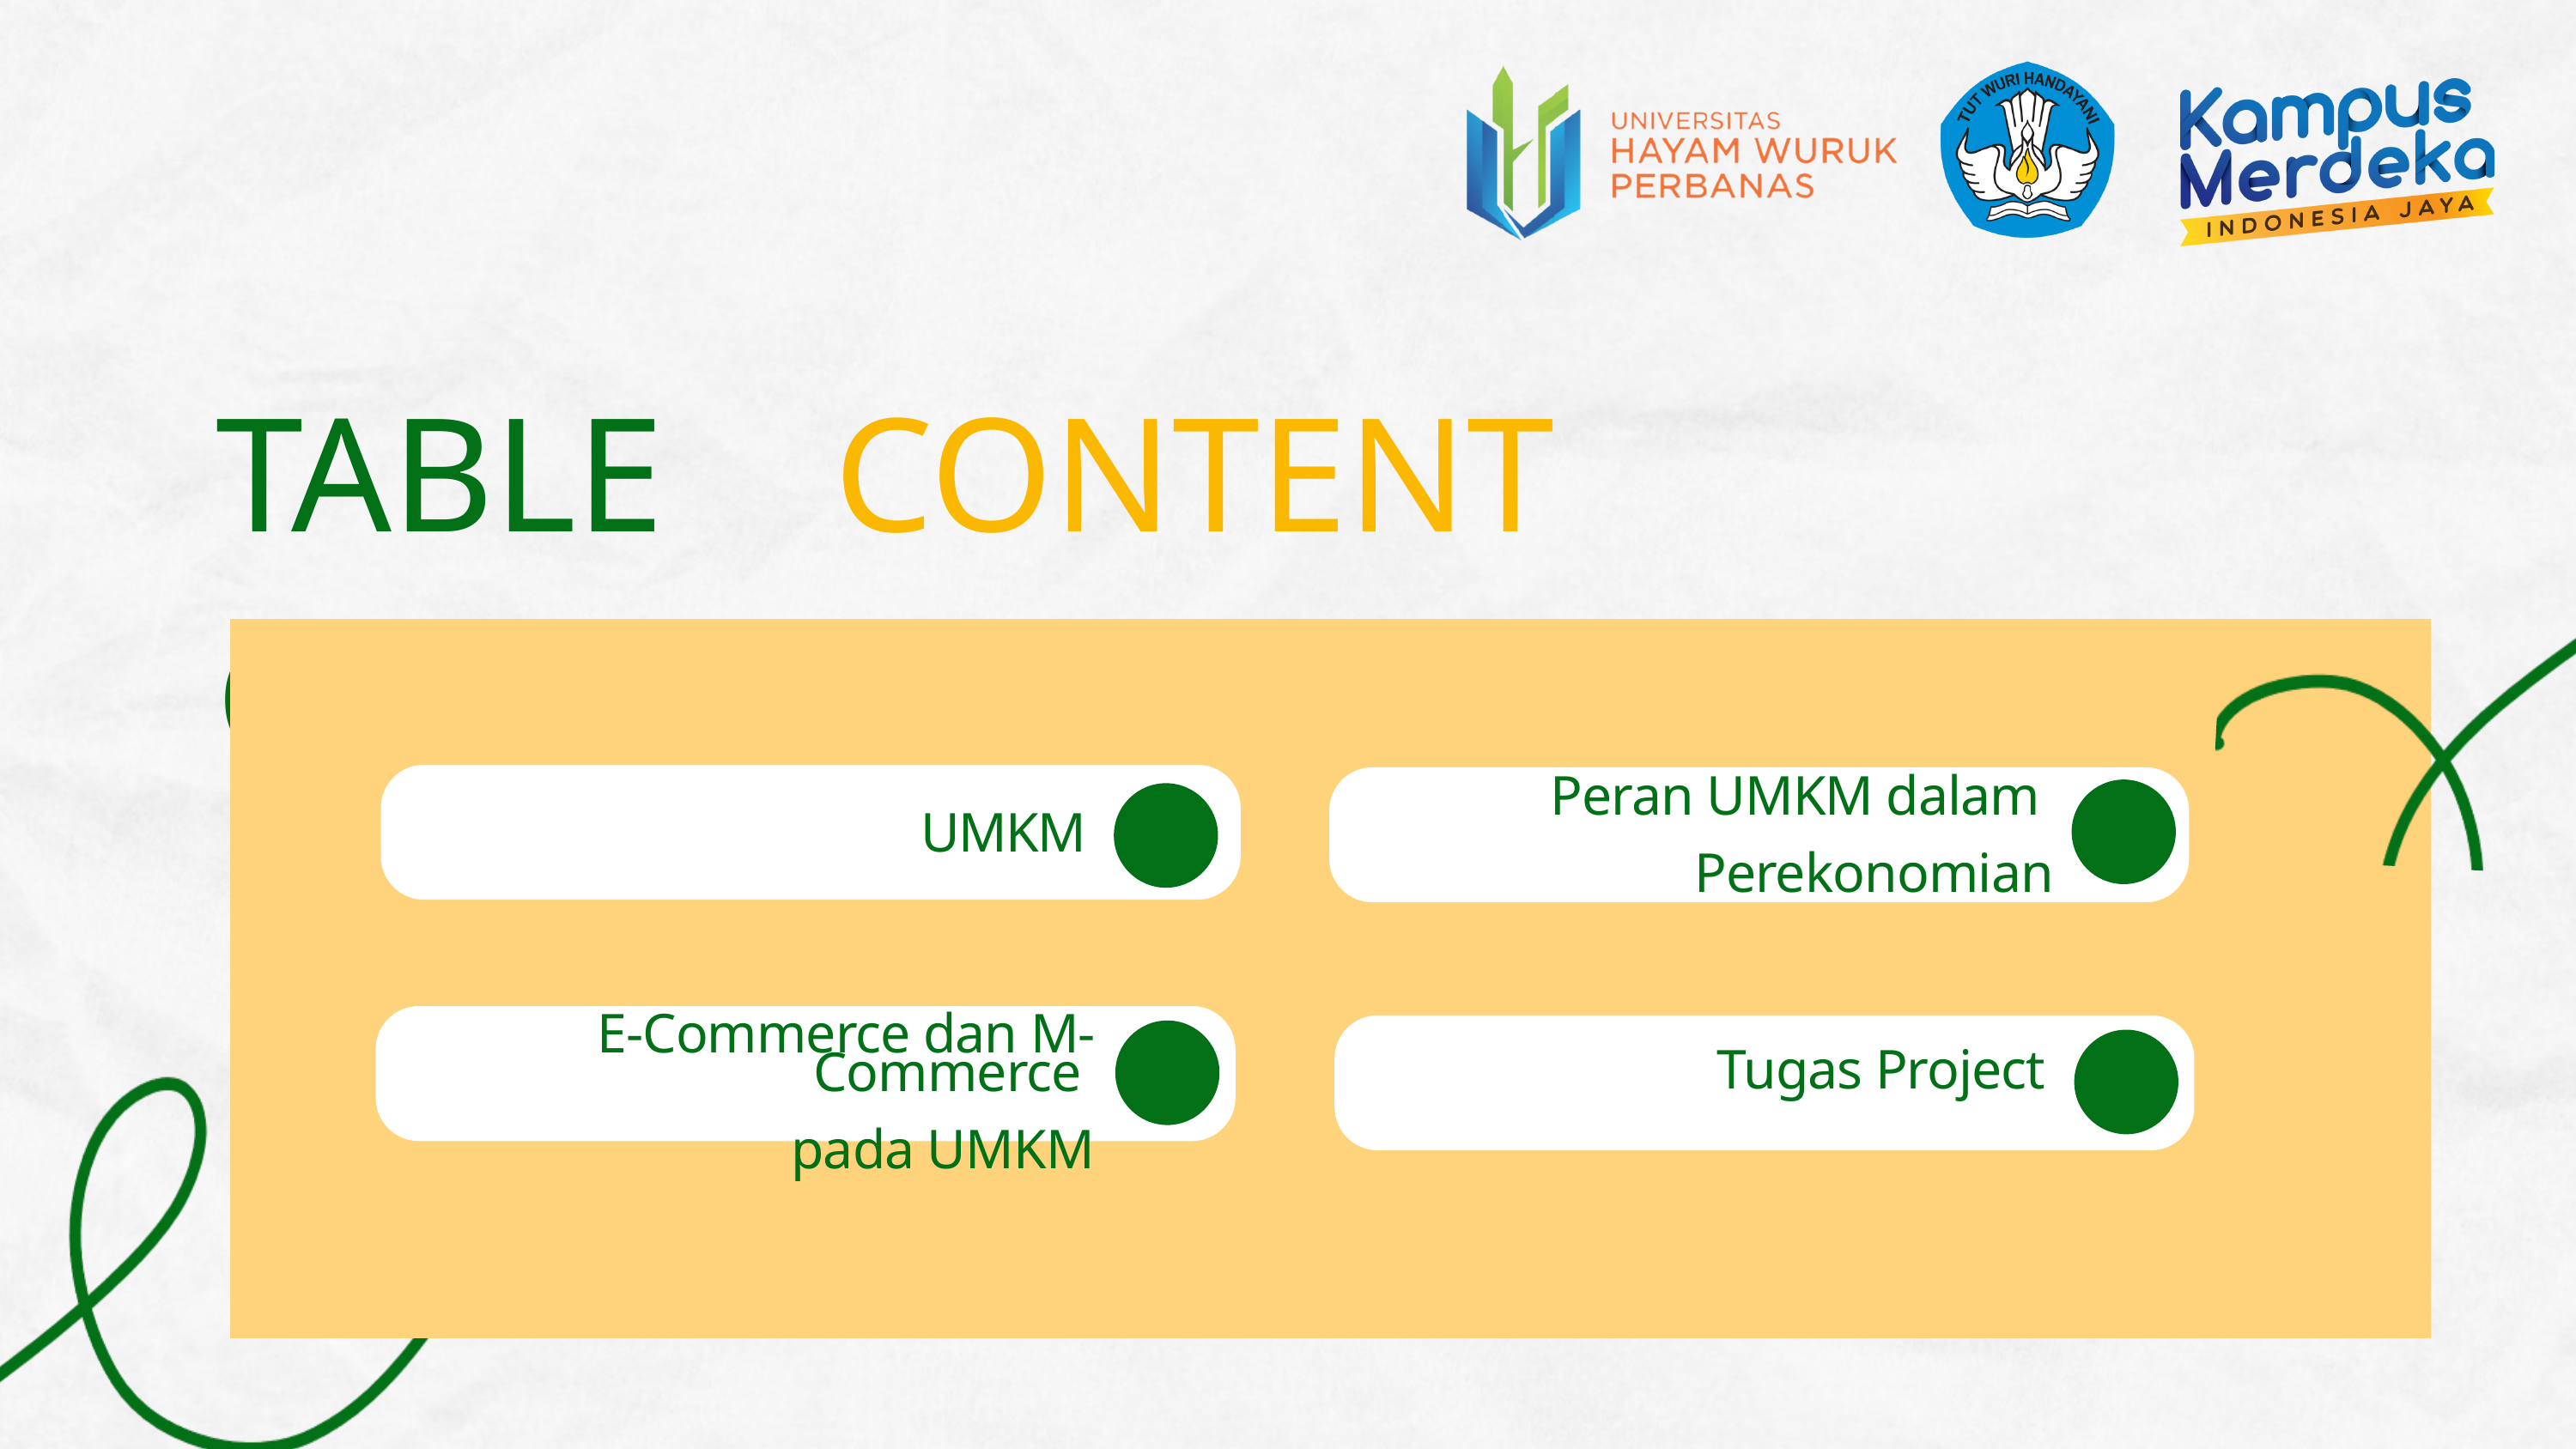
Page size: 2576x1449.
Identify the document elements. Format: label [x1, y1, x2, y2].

text_box [375, 1005, 1236, 1149]
picture [0, 0, 2576, 1449]
text_box [229, 1331, 2432, 1339]
text_box [2071, 779, 2177, 885]
text_box [1328, 767, 2190, 911]
text_box [1334, 1015, 2195, 1151]
text_box [229, 618, 2432, 1321]
text_box [66, 764, 1242, 900]
